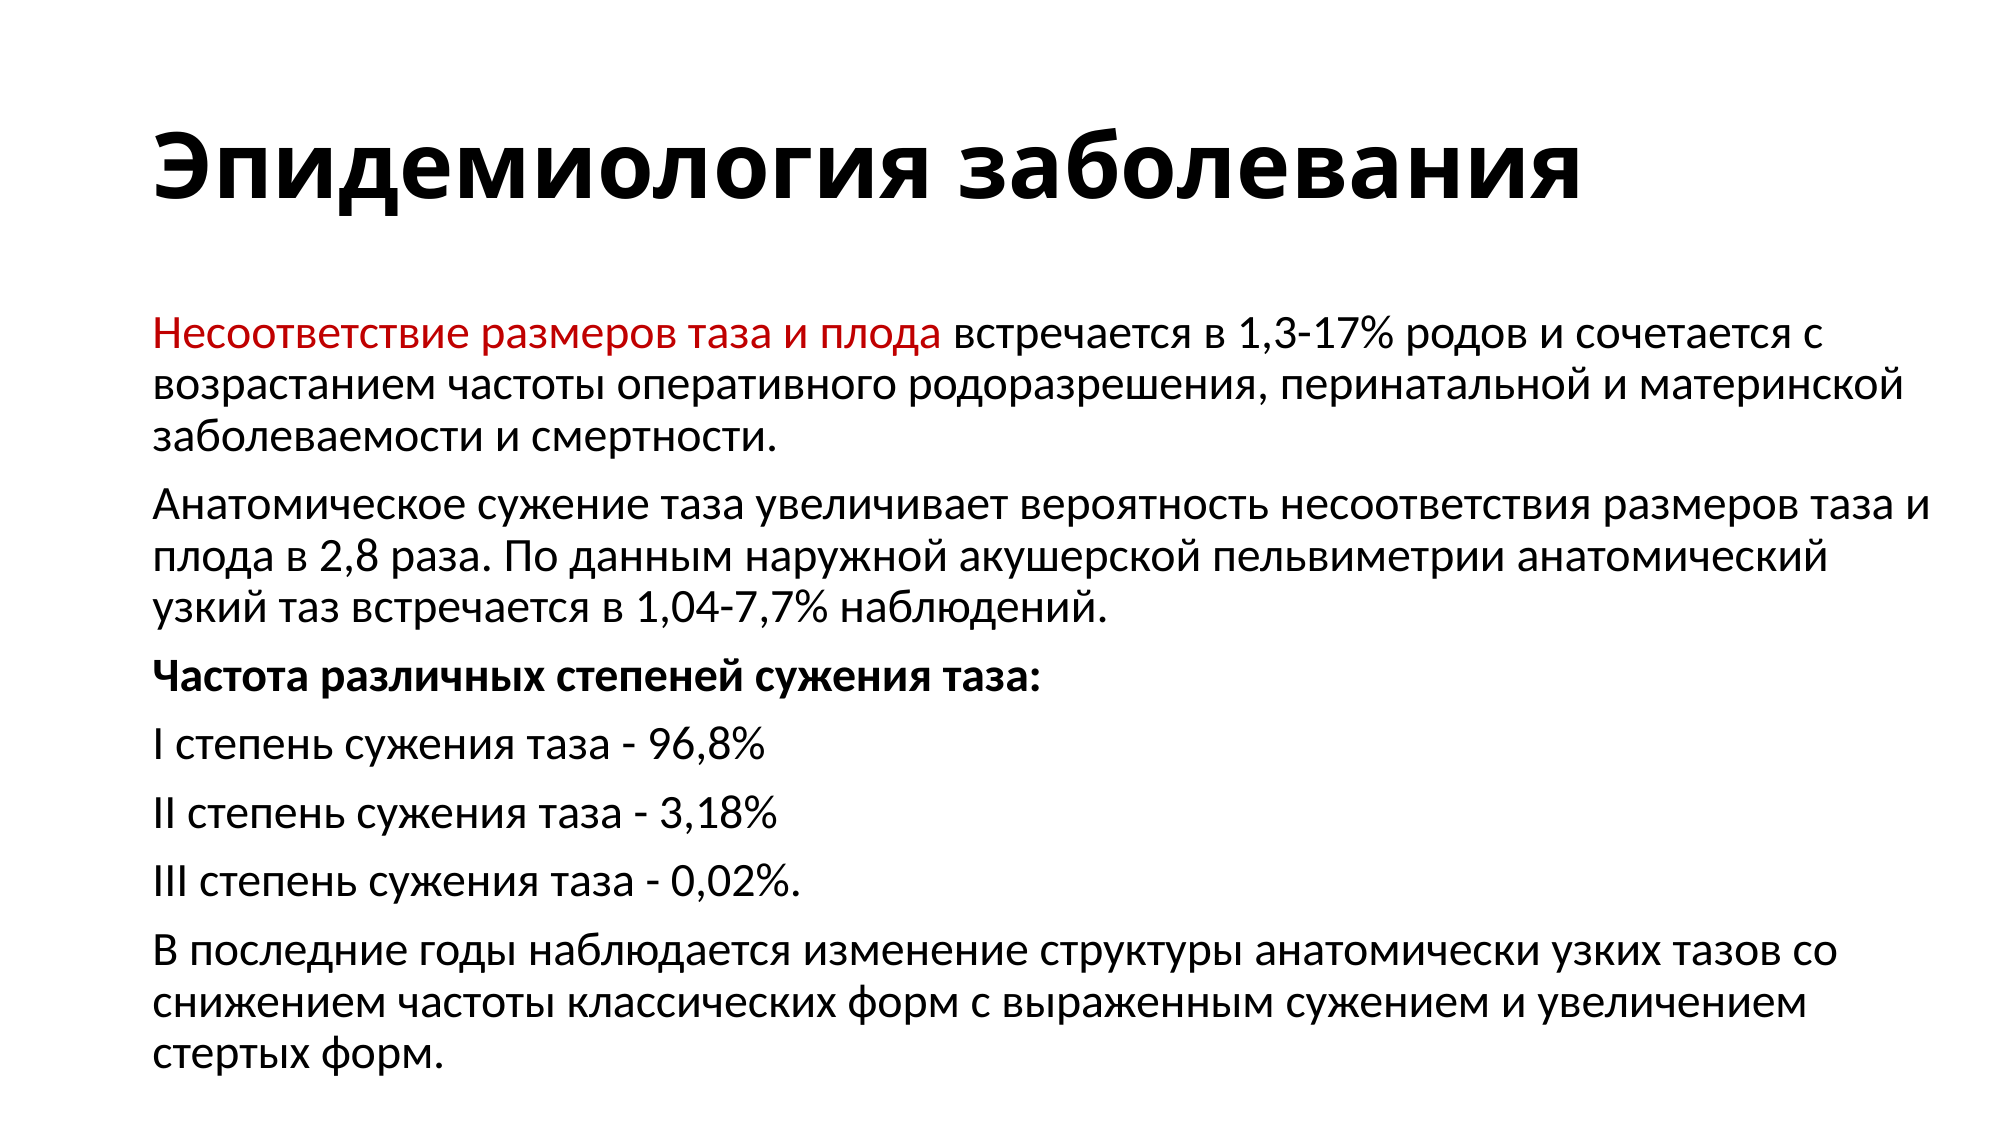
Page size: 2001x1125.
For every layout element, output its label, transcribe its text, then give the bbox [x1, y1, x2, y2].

list Несоответствие размеров таза и плода встречается в 1,3-17% родов и сочетается с возрастанием частоты оперативного родоразрешения, перинатальной и материнской заболеваемости и смертности. Анатомическое сужение таза увеличивает вероятность несоответствия размеров таза и плода в 2,8 раза. По данным наружной акушерской пельвиметрии анатомический узкий таз встречается в 1,04-7,7% наблюдений. Частота различных степеней сужения таза: I степень сужения таза - 96,8% II степень сужения таза - 3,18% III степень сужения таза - 0,02%. В последние годы наблюдается изменение структуры анатомически узких тазов со снижением частоты классических форм с выраженным сужением и увеличением стертых форм. [137, 299, 1961, 1091]
title Эпидемиология заболевания [137, 59, 1863, 278]
